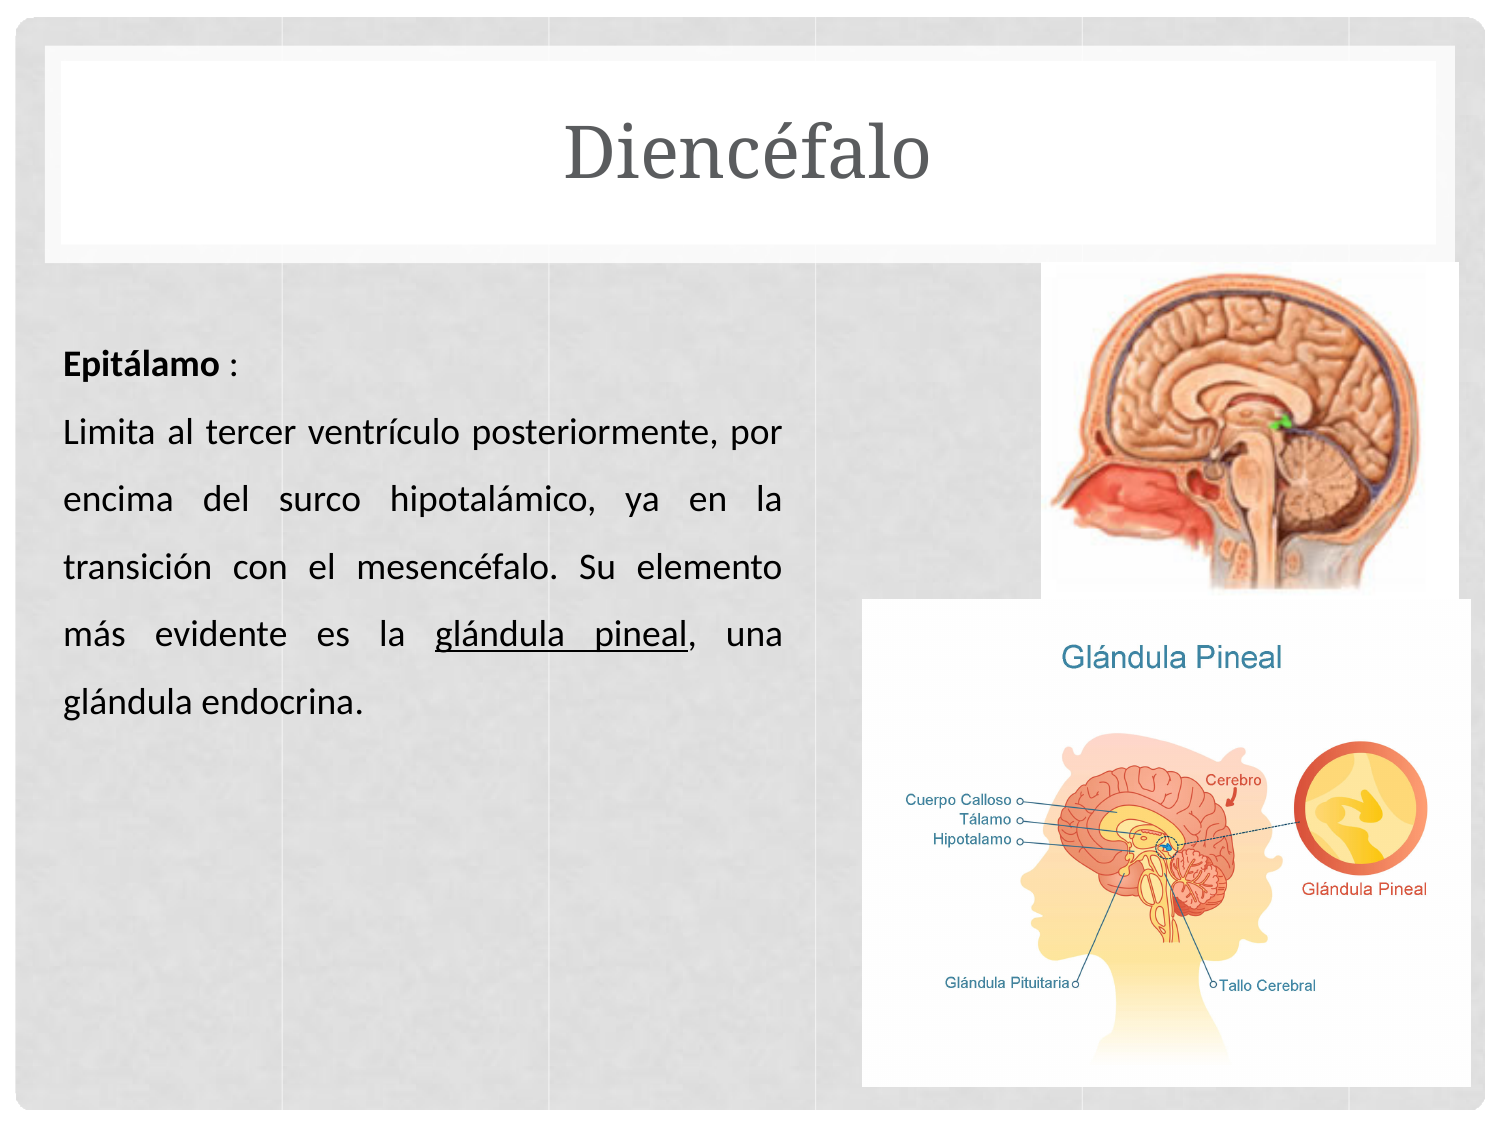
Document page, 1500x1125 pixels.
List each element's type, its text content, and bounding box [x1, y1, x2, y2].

text_box Epitálamo : Limita al tercer ventrículo posteriormente, por encima del surco hipotalámico, ya en la transición con el mesencéfalo. Su elemento más evidente es la glándula pineal, una glándula endocrina. [48, 309, 799, 797]
picture [15, 16, 1485, 1110]
title Diencéfalo [433, 103, 1061, 294]
